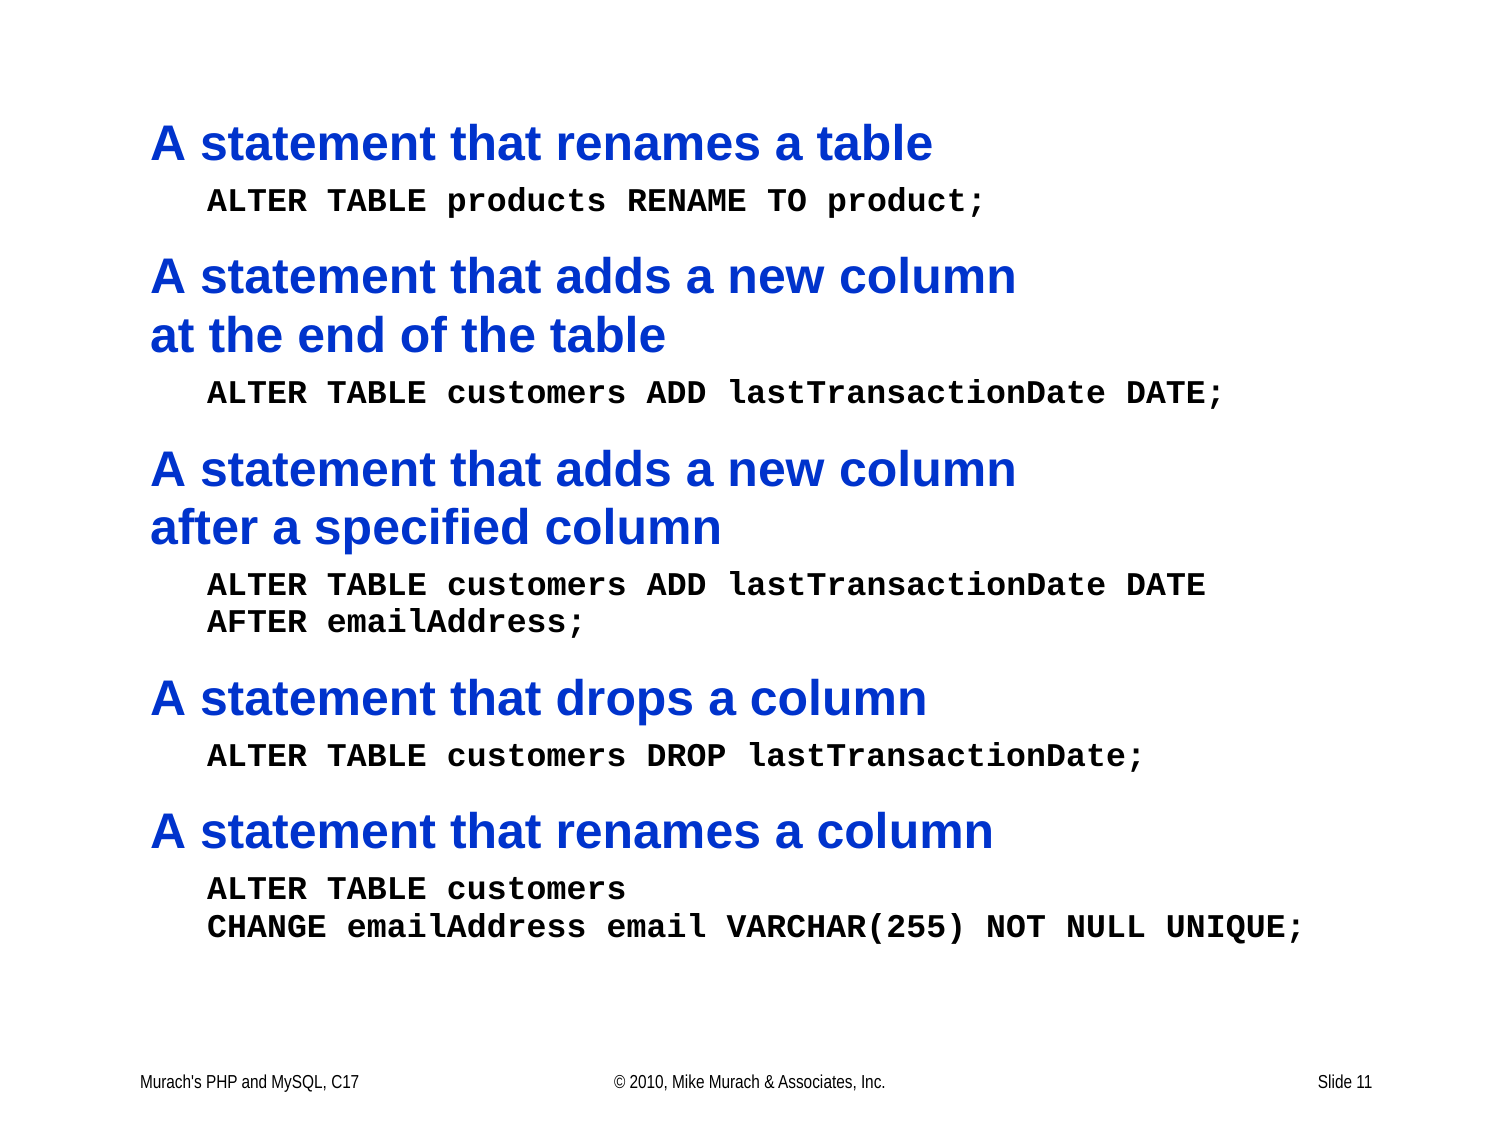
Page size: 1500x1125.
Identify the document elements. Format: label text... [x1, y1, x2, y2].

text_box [149, 112, 1352, 963]
slide_number Slide 11 [1074, 1025, 1388, 1100]
footer © 2010, Mike Murach & Associates, Inc. [474, 1025, 1025, 1100]
slide_number Murach's PHP and MySQL, C17 [125, 1025, 450, 1100]
